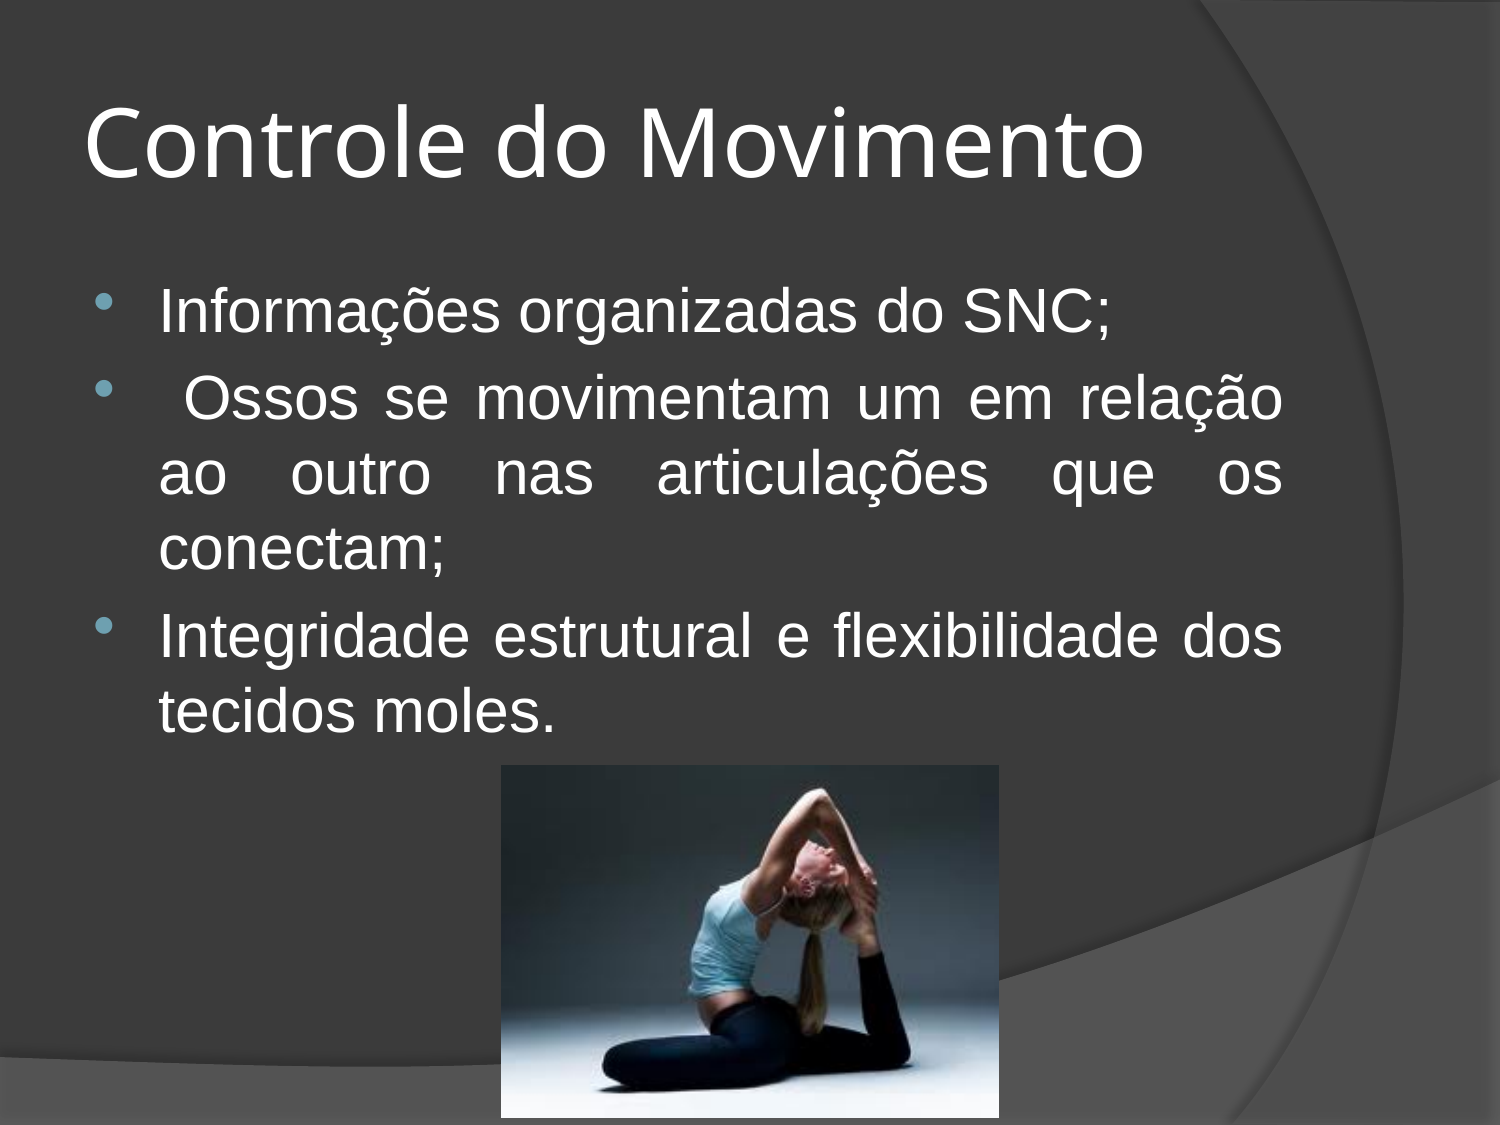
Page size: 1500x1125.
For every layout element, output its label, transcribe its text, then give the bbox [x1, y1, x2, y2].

list Informações organizadas do SNC; Ossos se movimentam um em relação ao outro nas articulações que os conectam; Integridade estrutural e flexibilidade dos tecidos moles. [75, 262, 1300, 1005]
picture [501, 764, 999, 1118]
title Controle do Movimento [75, 45, 1300, 233]
